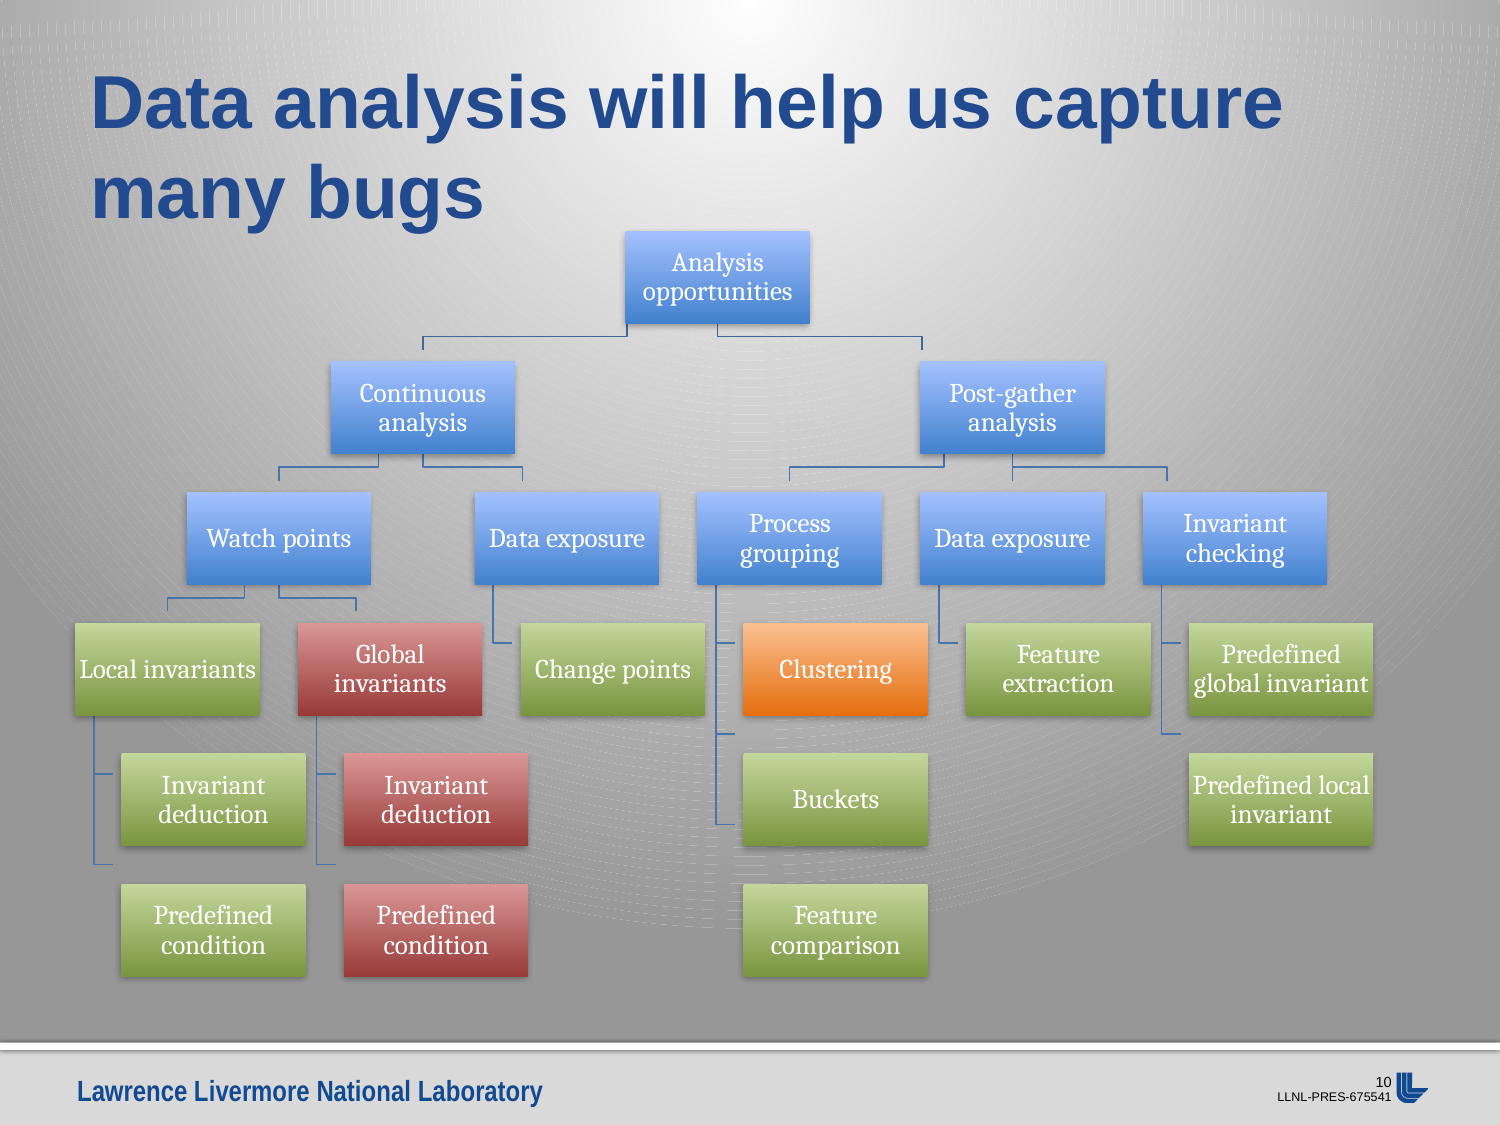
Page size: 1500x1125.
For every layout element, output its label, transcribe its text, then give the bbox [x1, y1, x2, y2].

picture [1391, 1071, 1430, 1107]
title Data analysis will help us capture many bugs [75, 36, 1425, 242]
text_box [74, 207, 1374, 1001]
